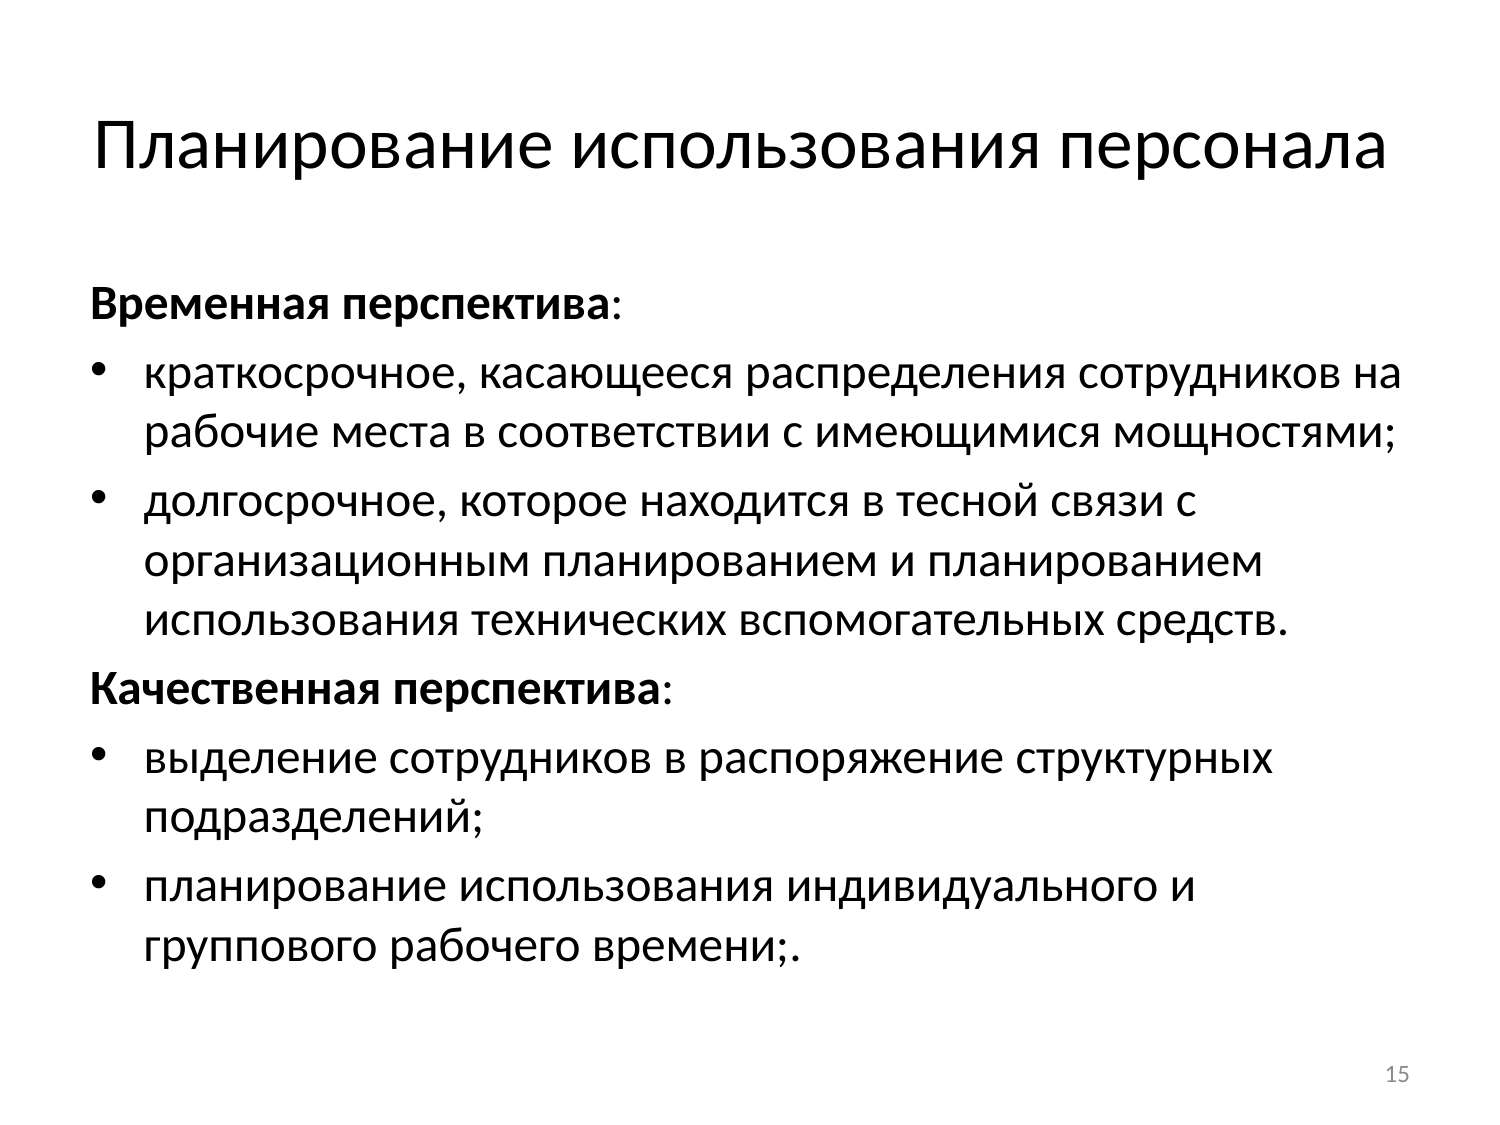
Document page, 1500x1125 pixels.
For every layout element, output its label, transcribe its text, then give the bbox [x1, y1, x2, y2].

slide_number 15 [1074, 1042, 1425, 1103]
list Временная перспектива: краткосрочное, касающееся распределения сотрудников на рабочие места в соответствии с имеющимися мощностями; долгосрочное, которое находится в тесной связи с организационным планированием и планированием использования технических вспомогательных средств. Качественная перспектива: выделение сотрудников в распоряжение структурных подразделений; планирование использования индивидуального и группового рабочего времени;. [75, 262, 1425, 1005]
title Планирование использования персонала [75, 45, 1425, 233]
